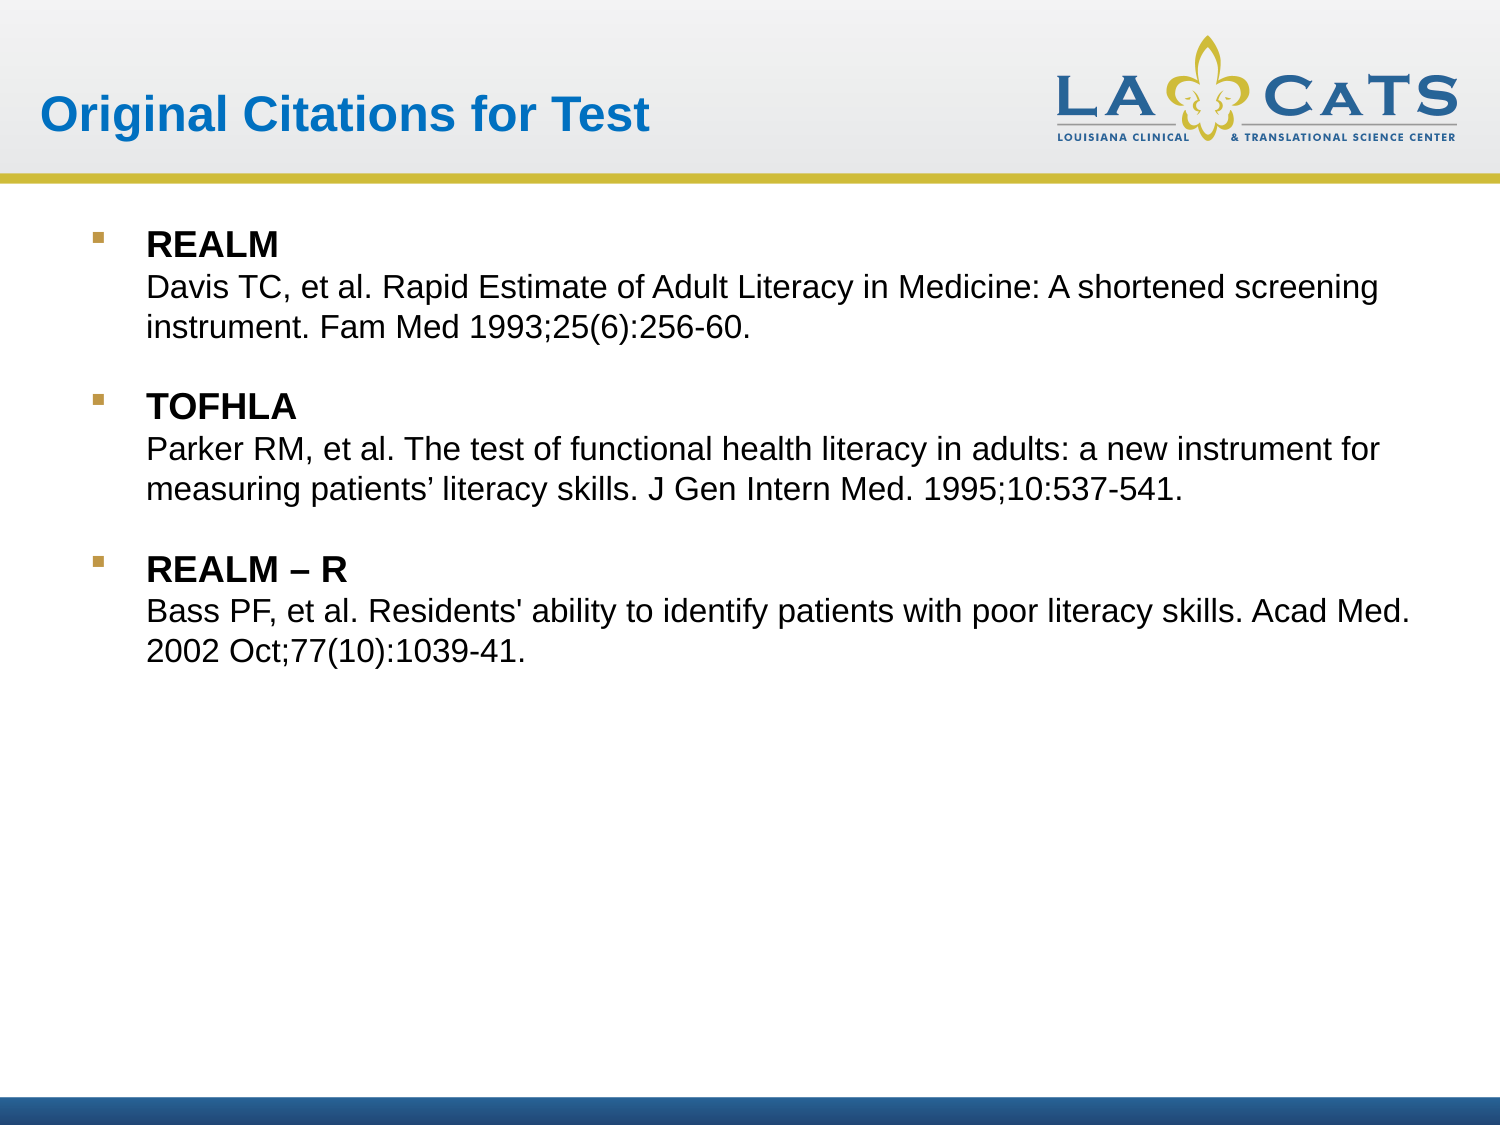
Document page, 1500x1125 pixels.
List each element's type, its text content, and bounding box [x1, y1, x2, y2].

text_box REALM Davis TC, et al. Rapid Estimate of Adult Literacy in Medicine: A shortened screening instrument. Fam Med 1993;25(6):256-60. TOFHLA Parker RM, et al. The test of functional health literacy in adults: a new instrument for measuring patients’ literacy skills. J Gen Intern Med. 1995;10:537-541. REALM – R Bass PF, et al. Residents' ability to identify patients with poor literacy skills. Acad Med. 2002 Oct;77(10):1039-41. [75, 212, 1450, 760]
text_box Original Citations for Test [24, 74, 975, 149]
picture [0, 0, 1500, 1125]
